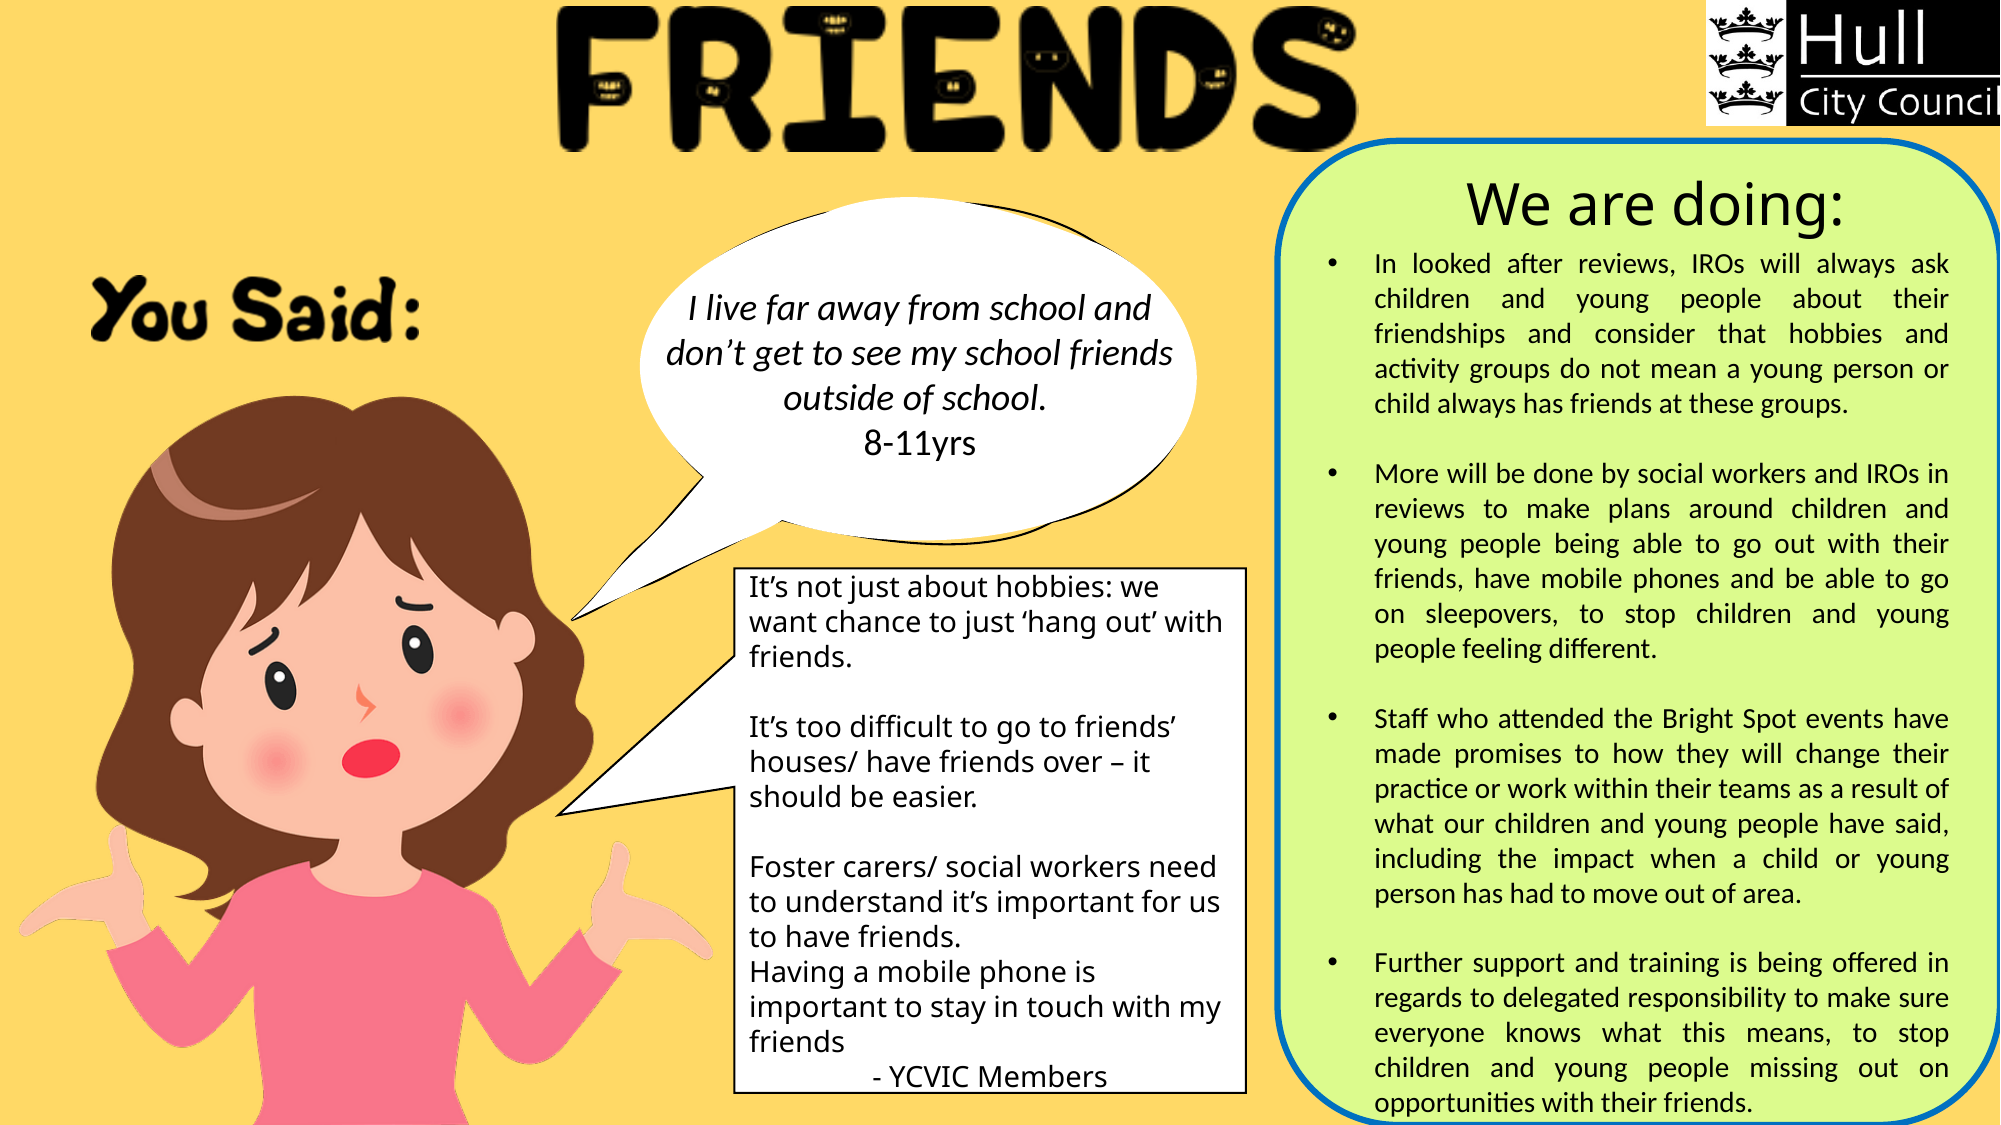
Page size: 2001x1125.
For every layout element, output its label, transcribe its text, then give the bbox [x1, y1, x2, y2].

picture [91, 275, 419, 343]
text_box I live far away from school and don’t get to see my school friends outside of school. 8-11yrs [639, 197, 1197, 554]
picture [15, 392, 715, 1125]
text_box In looked after reviews, IROs will always ask children and young people about their friendships and consider that hobbies and activity groups do not mean a young person or child always has friends at these groups. More will be done by social workers and IROs in reviews to make plans around children and young people being able to go out with their friends, have mobile phones and be able to go on sleepovers, to stop children and young people feeling different. Staff who attended the Bright Spot events have made promises to how they will change their practice or work within their teams as a result of what our children and young people have said, including the impact when a child or young person has had to move out of area. Further support and training is being offered in regards to delegated responsibility to make sure everyone knows what this means, to stop children and young people missing out on opportunities with their friends. [1276, 139, 2000, 1125]
text_box It’s not just about hobbies: we want chance to just ‘hang out’ with friends. It’s too difficult to go to friends’ houses/ have friends over – it should be easier. Foster carers/ social workers need to understand it’s important for us to have friends. Having a mobile phone is important to stay in touch with my friends - YCVIC Members [715, 567, 1247, 1094]
text_box We are doing: [1451, 159, 1860, 245]
picture [556, 6, 1359, 152]
picture [1706, 0, 2000, 126]
